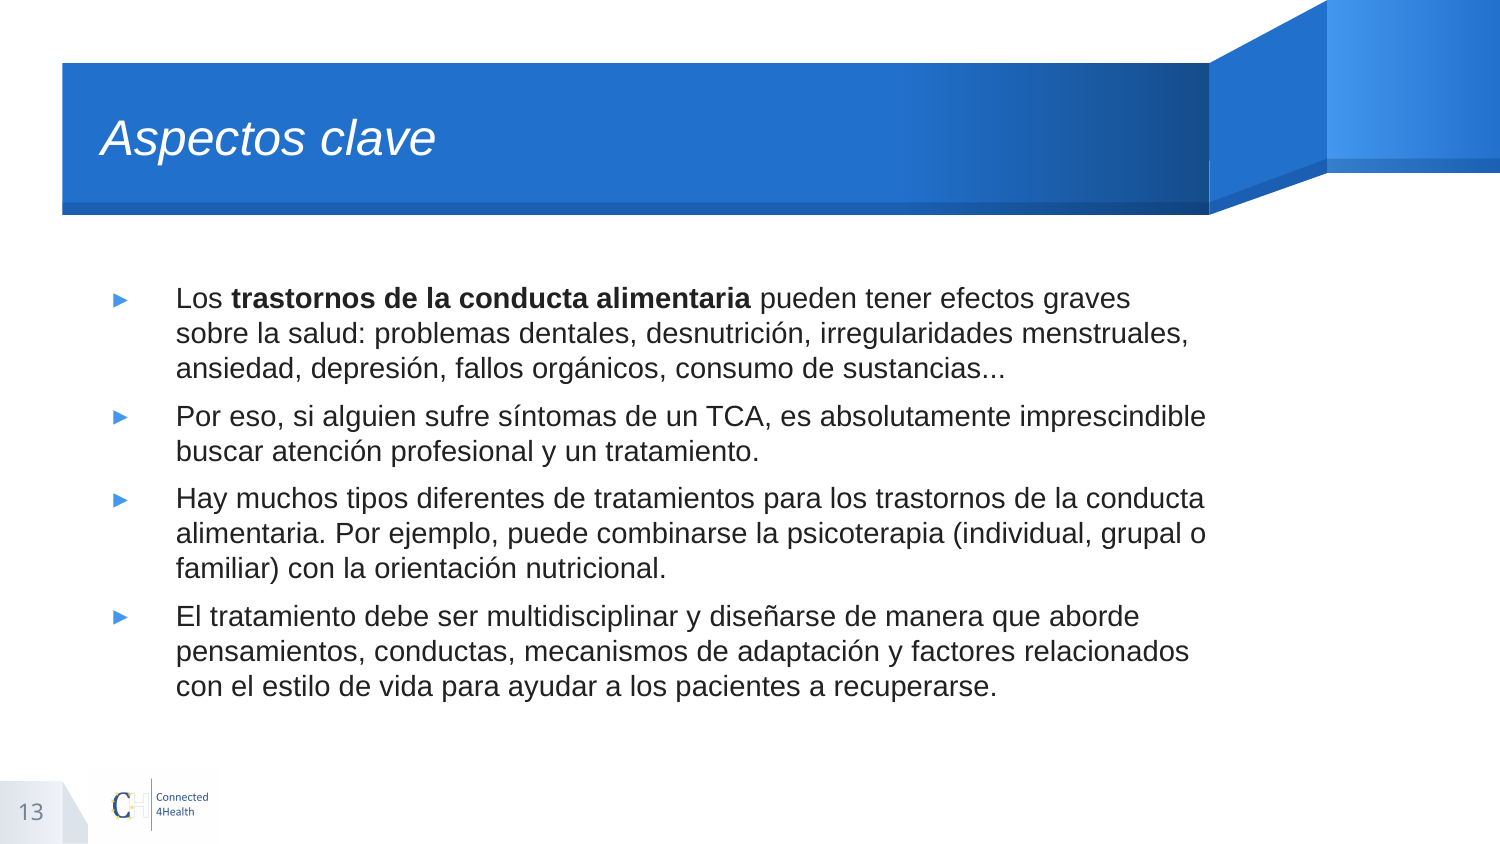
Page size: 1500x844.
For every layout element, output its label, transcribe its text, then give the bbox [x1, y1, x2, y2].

slide_number 13 [0, 781, 63, 844]
list Los trastornos de la conducta alimentaria pueden tener efectos graves sobre la salud: problemas dentales, desnutrición, irregularidades menstruales, ansiedad, depresión, fallos orgánicos, consumo de sustancias... Por eso, si alguien sufre síntomas de un TCA, es absolutamente imprescindible buscar atención profesional y un tratamiento. Hay muchos tipos diferentes de tratamientos para los trastornos de la conducta alimentaria. Por ejemplo, puede combinarse la psicoterapia (individual, grupal o familiar) con la orientación nutricional. El tratamiento debe ser multidisciplinar y diseñarse de manera que aborde pensamientos, conductas, mecanismos de adaptación y factores relacionados con el estilo de vida para ayudar a los pacientes a recuperarse. [100, 279, 1210, 744]
title Aspectos clave [100, 64, 1210, 215]
picture [88, 769, 220, 844]
